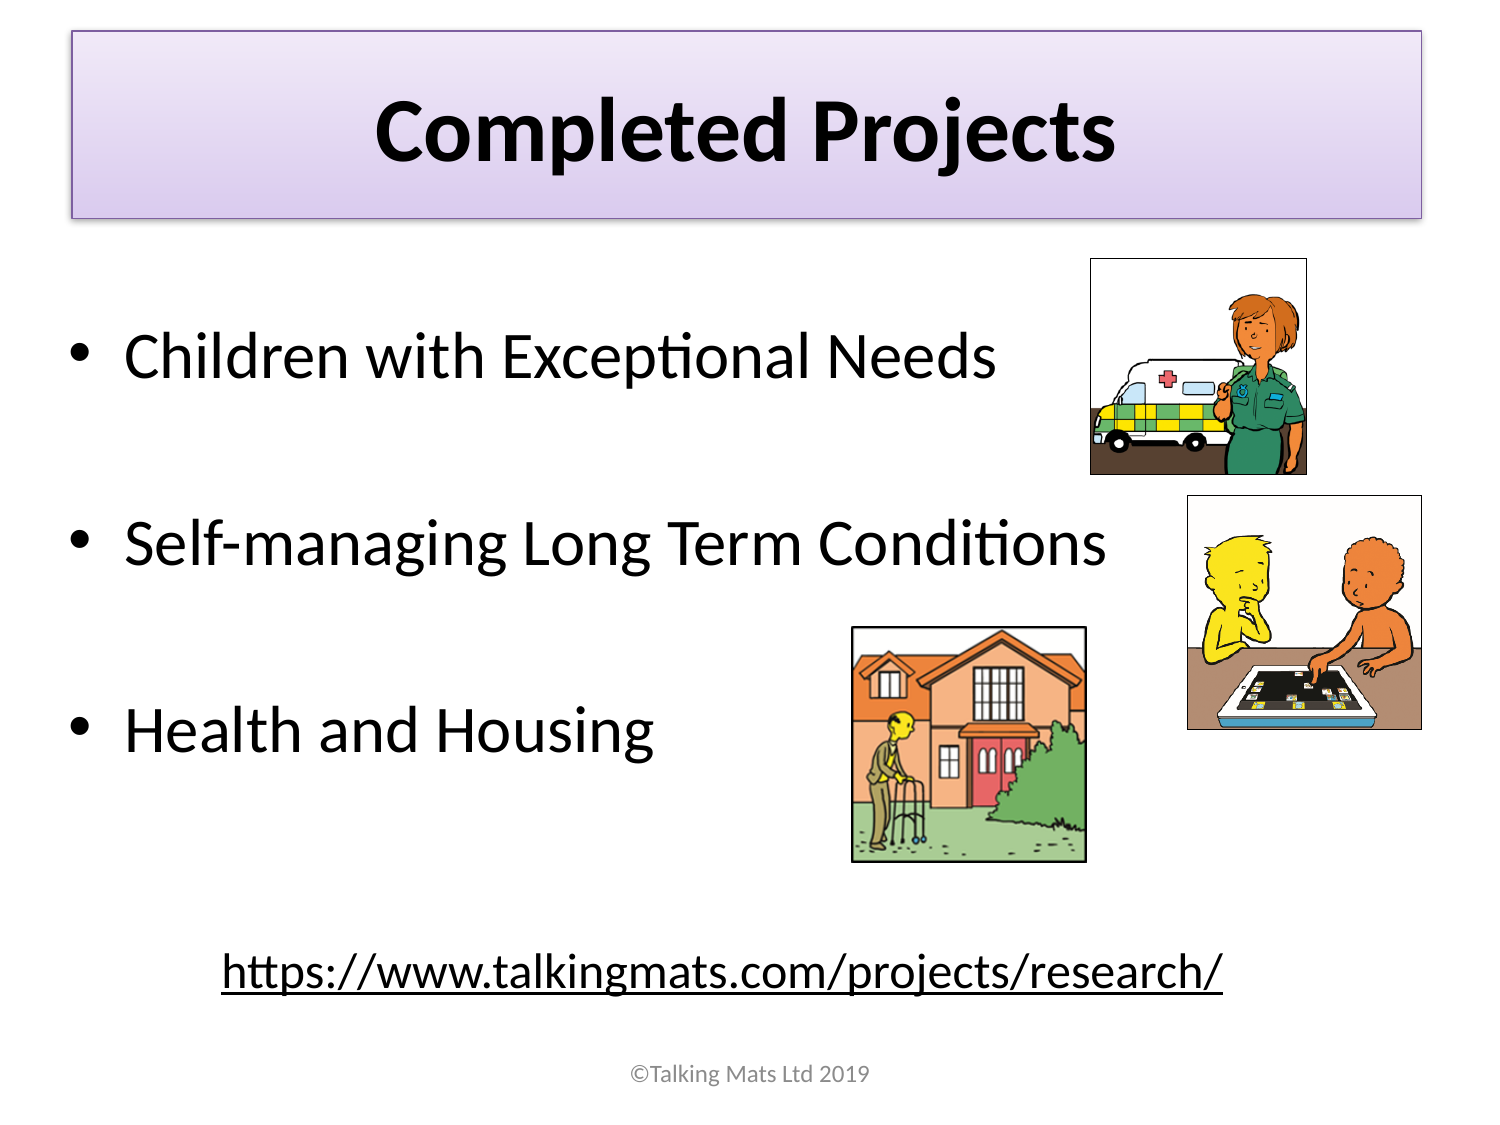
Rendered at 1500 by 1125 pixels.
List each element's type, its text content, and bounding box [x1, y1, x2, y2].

list Children with Exceptional Needs Self-managing Long Term Conditions Health and Housing https://www.talkingmats.com/projects/research/ [53, 210, 1404, 1097]
picture [1186, 494, 1423, 731]
picture [1090, 258, 1307, 476]
footer ©Talking Mats Ltd 2019 [512, 1042, 988, 1103]
text_box Completed Projects [71, 30, 1422, 219]
picture [851, 626, 1087, 864]
